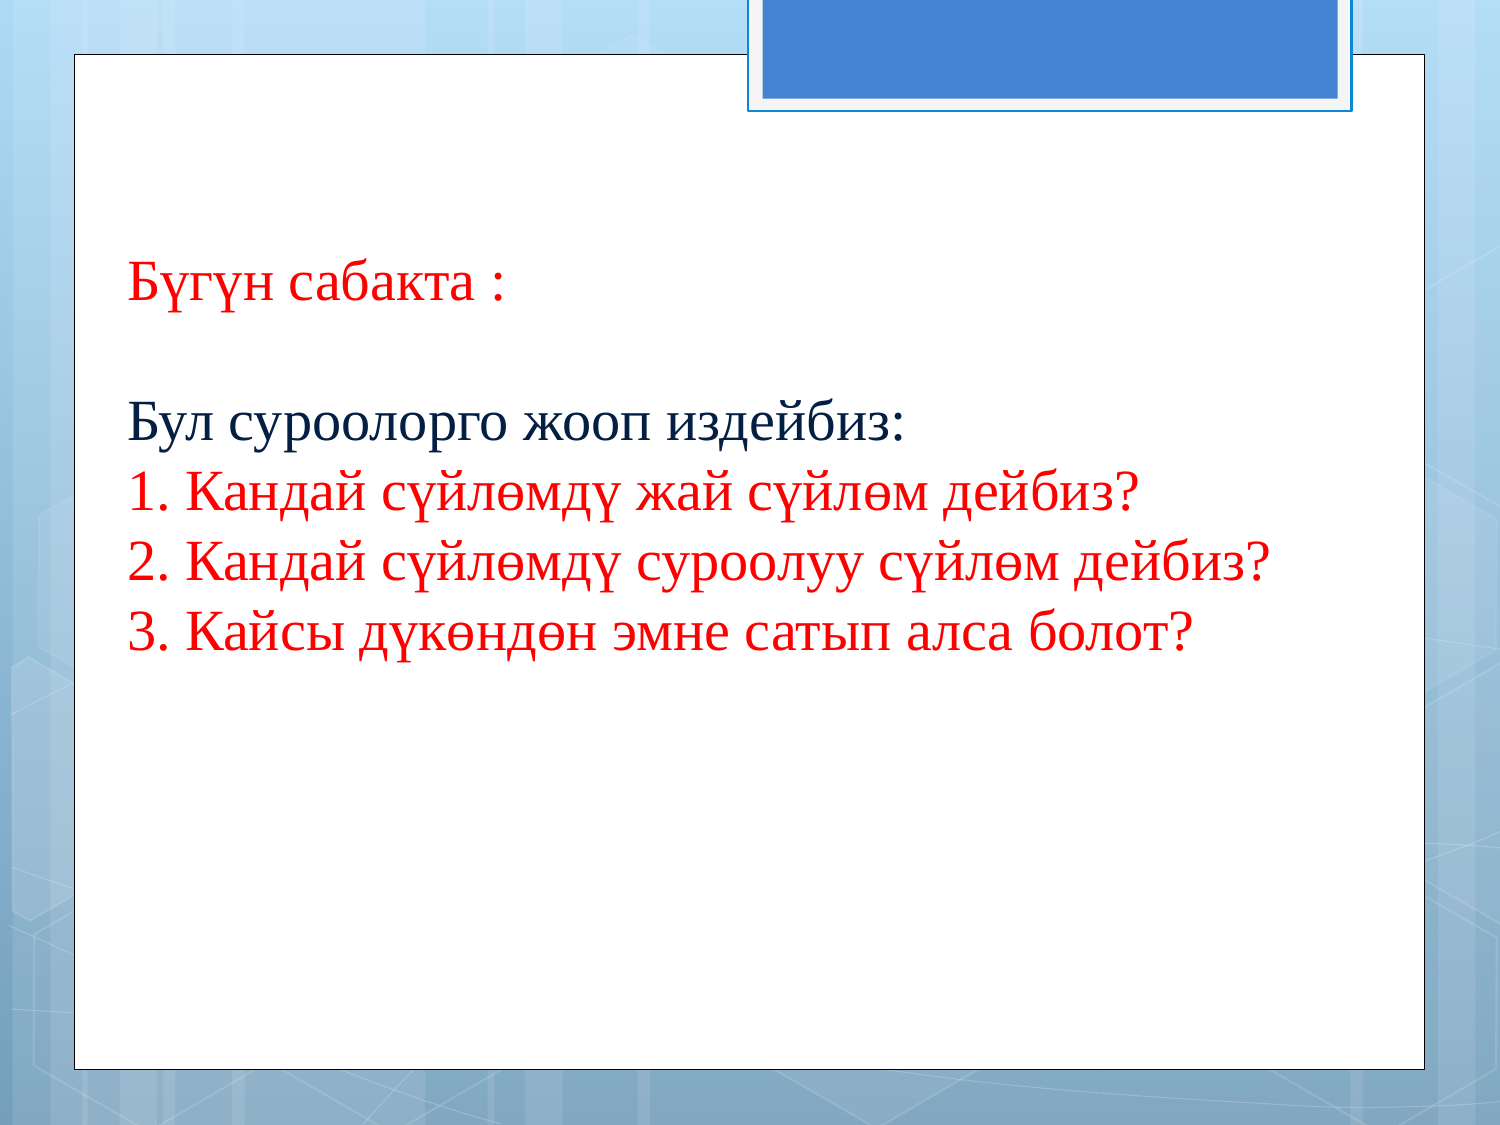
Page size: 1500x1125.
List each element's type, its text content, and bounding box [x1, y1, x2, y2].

title Бүгүн сабакта : Бул суроолорго жооп издейбиз: 1. Кандай сүйлөмдү жай сүйлөм дейбиз? 2. Кандай сүйлөмдү суроолуу сүйлөм дейбиз? 3. Кайсы дүкөндөн эмне сатып алса болот? [112, 219, 1348, 740]
